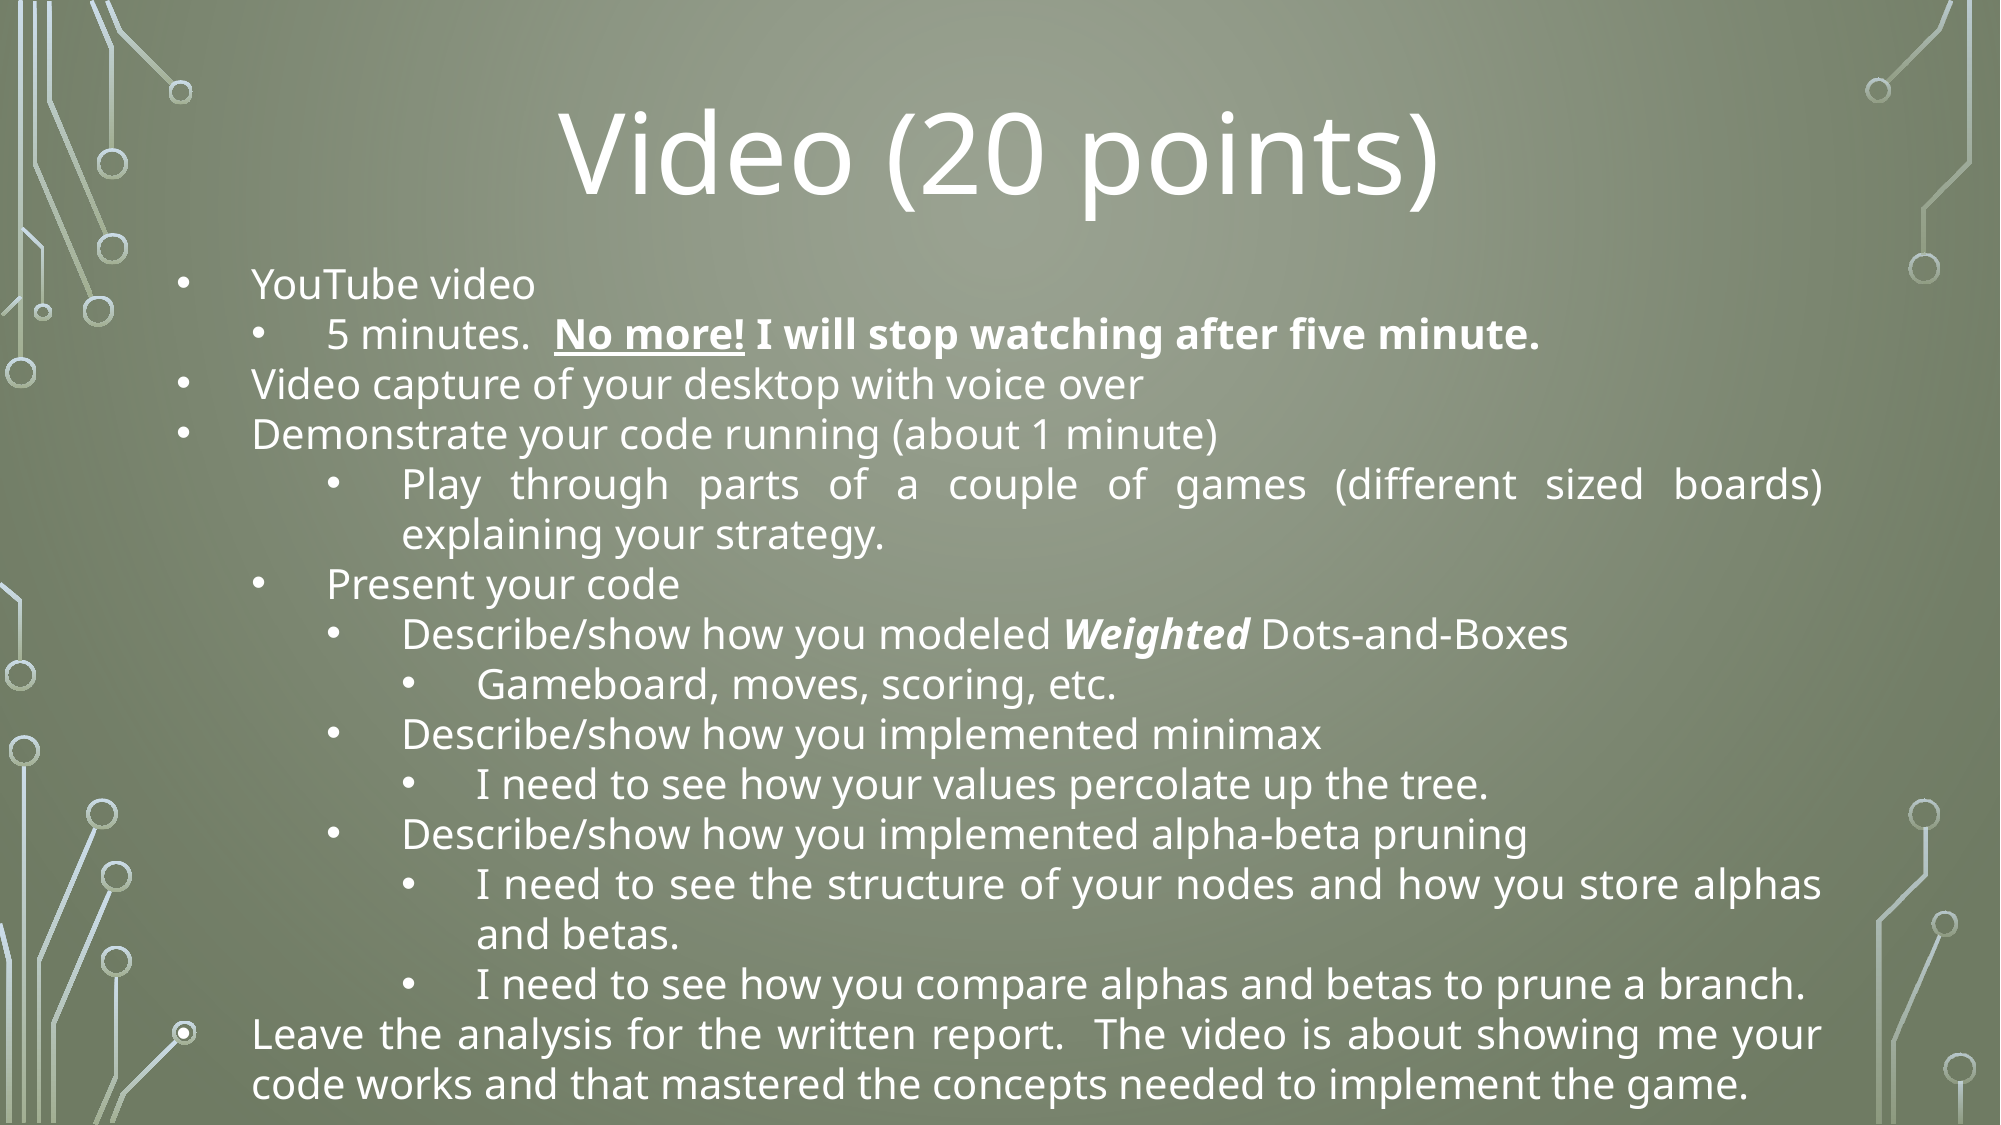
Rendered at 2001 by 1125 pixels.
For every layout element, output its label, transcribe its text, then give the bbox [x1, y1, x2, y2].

text_box Video (20 points) [0, 74, 2000, 225]
text_box YouTube video 5 minutes. No more! I will stop watching after five minute. Video capture of your desktop with voice over Demonstrate your code running (about 1 minute) Play through parts of a couple of games (different sized boards) explaining your strategy. Present your code Describe/show how you modeled Weighted Dots-and-Boxes Gameboard, moves, scoring, etc. Describe/show how you implemented minimax I need to see how your values percolate up the tree. Describe/show how you implemented alpha-beta pruning I need to see the structure of your nodes and how you store alphas and betas. I need to see how you compare alphas and betas to prune a branch. Leave the analysis for the written report. The video is about showing me your code works and that mastered the concepts needed to implement the game. [161, 250, 1839, 1116]
